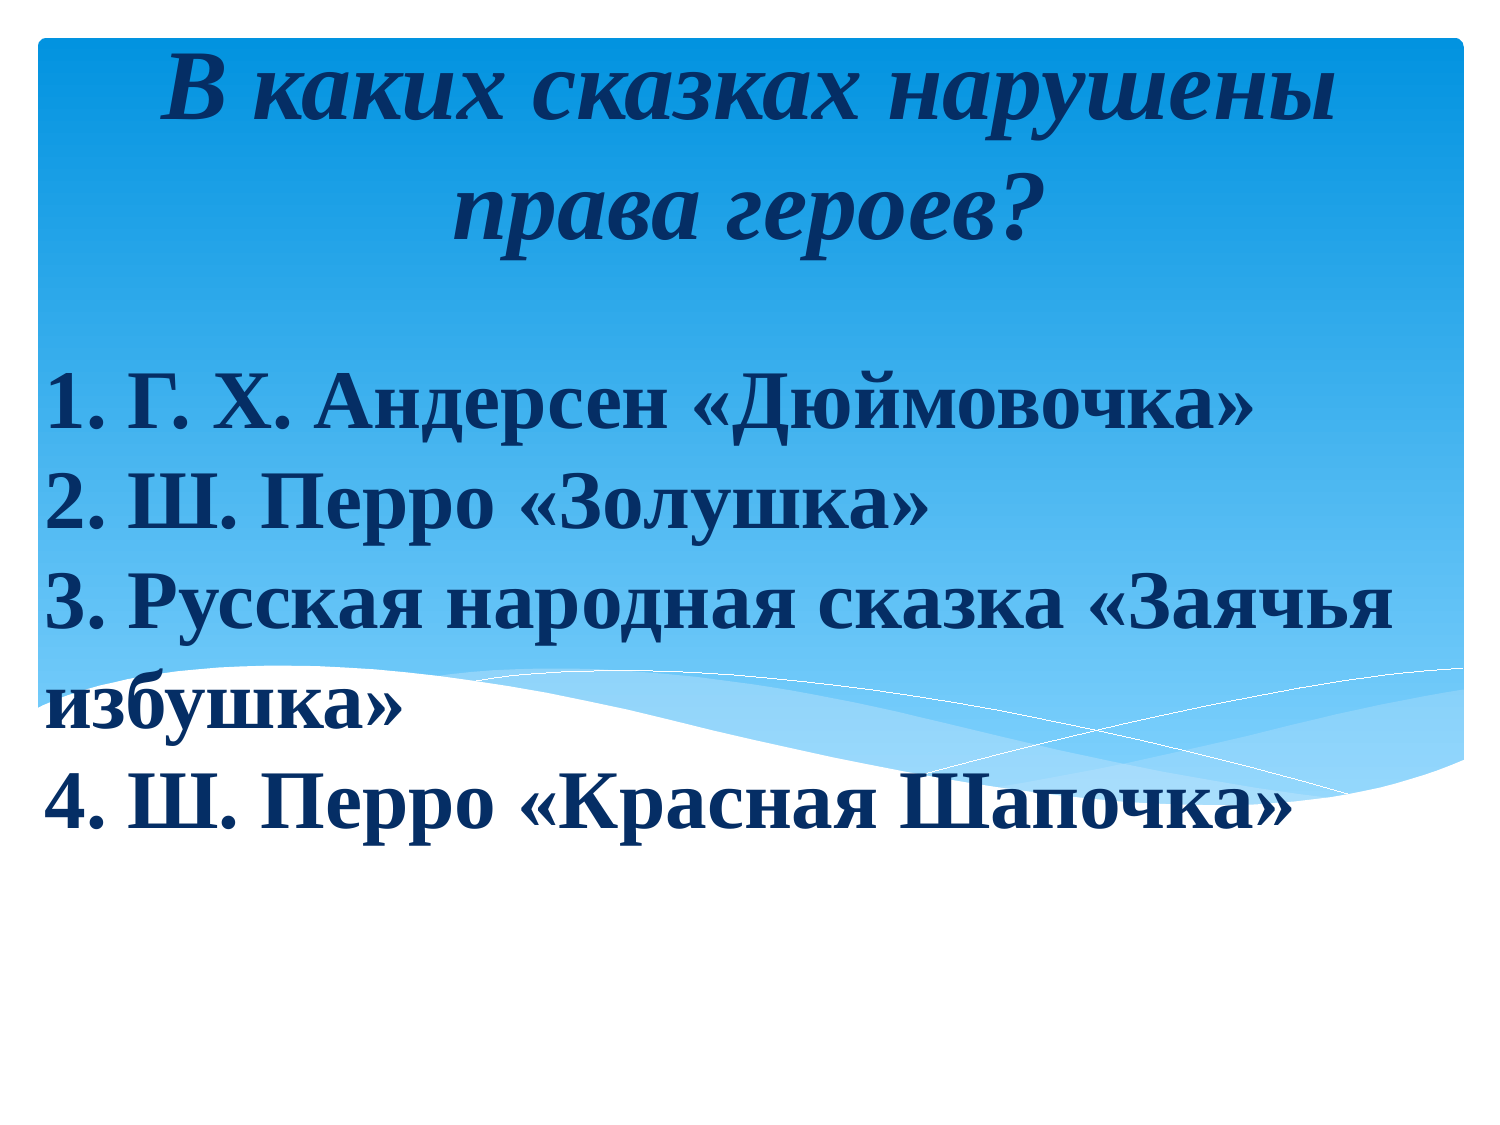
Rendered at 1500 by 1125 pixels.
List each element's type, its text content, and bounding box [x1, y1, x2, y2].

title 1. Г. Х. Андерсен «Дюймовочка» 2. Ш. Перро «Золушка» 3. Русская народная сказка «Заячья избушка» 4. Ш. Перро «Красная Шапочка» [29, 338, 1447, 1071]
list В каких сказках нарушены права героев? [29, 42, 1471, 268]
